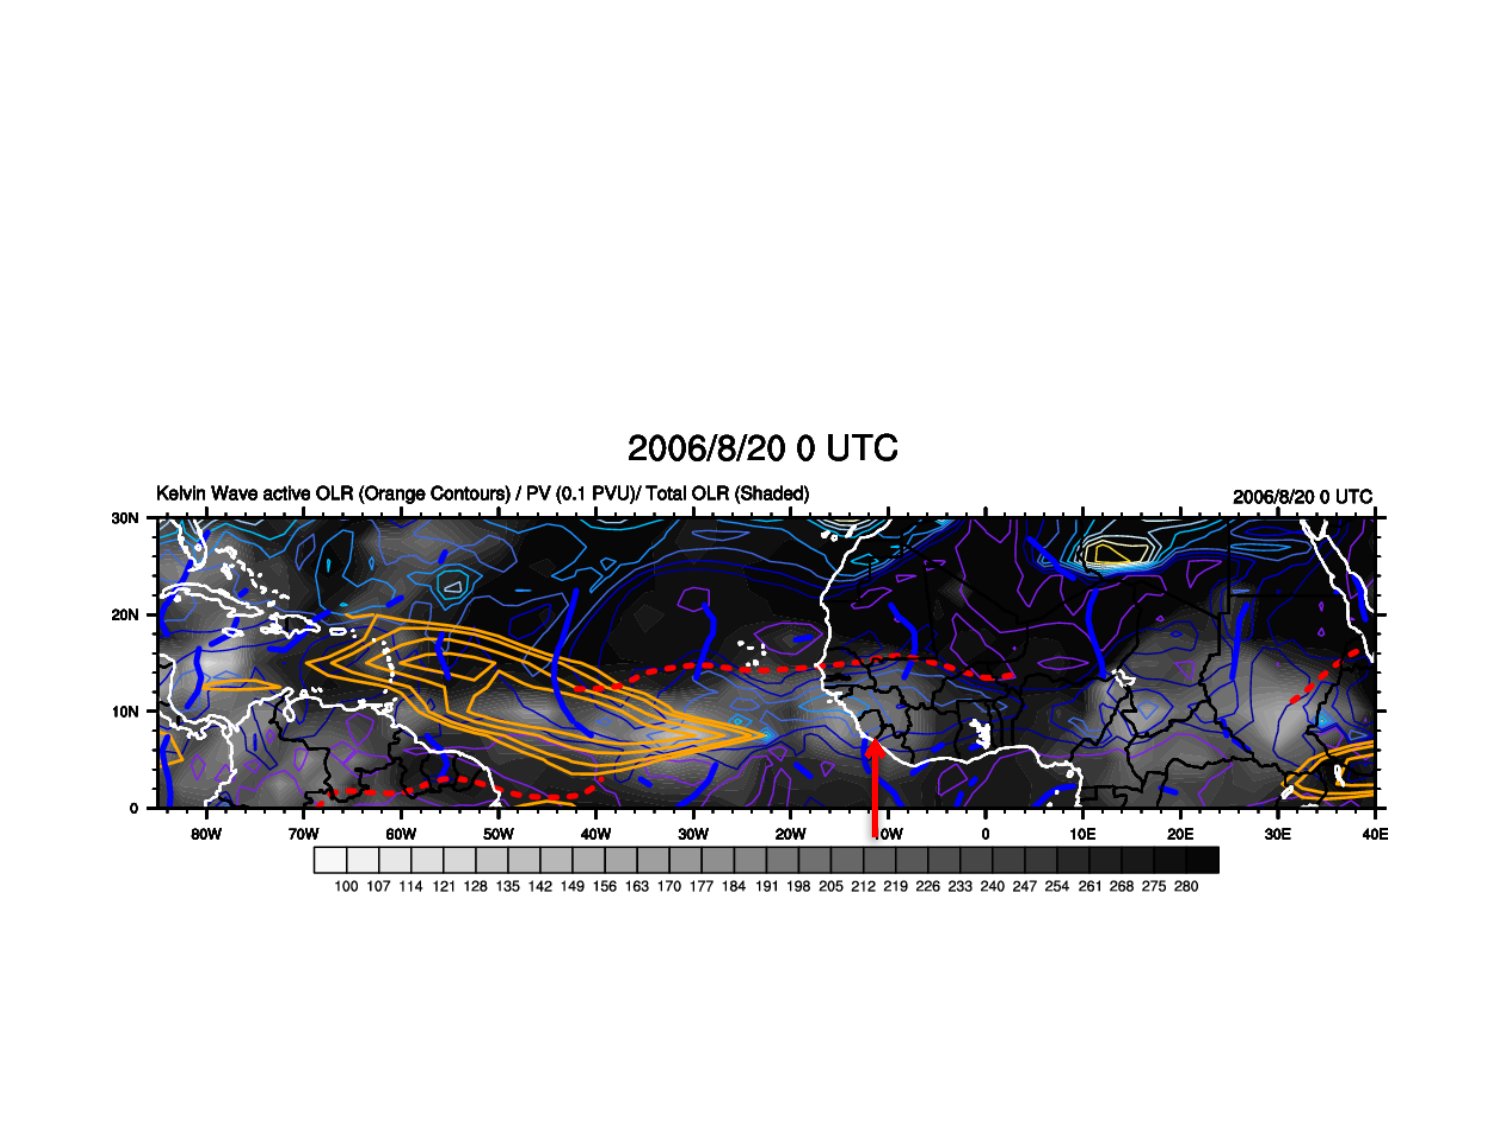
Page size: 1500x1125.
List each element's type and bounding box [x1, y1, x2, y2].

list [112, 433, 1388, 892]
